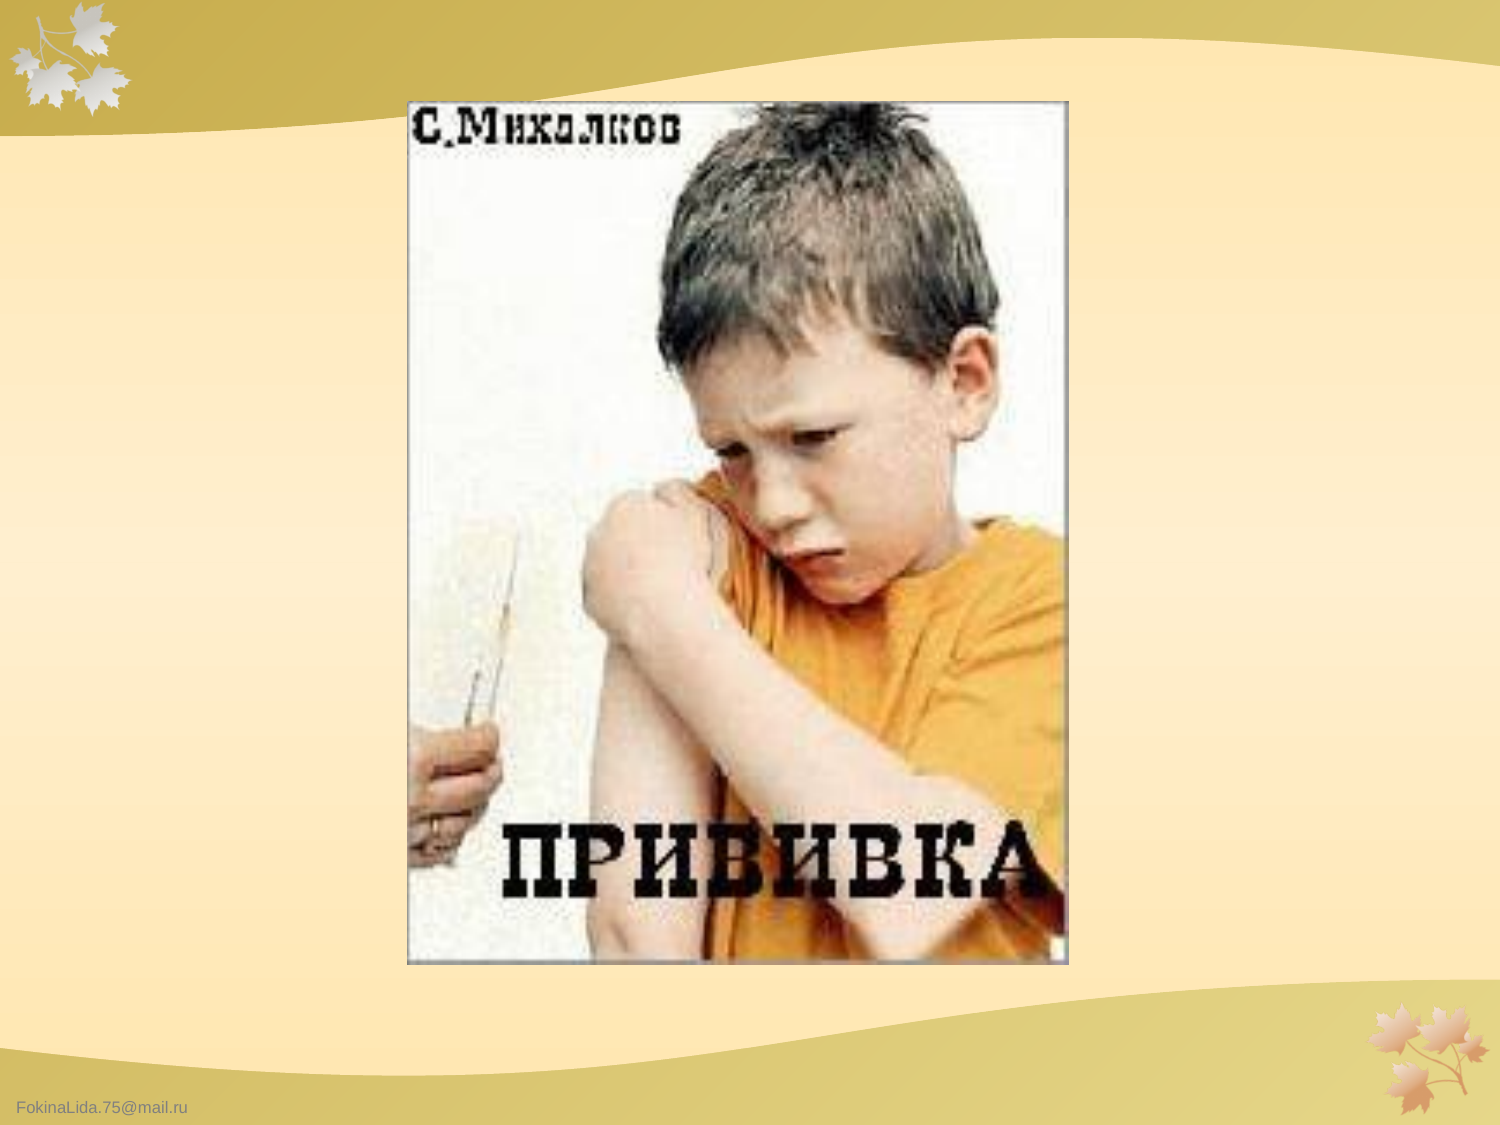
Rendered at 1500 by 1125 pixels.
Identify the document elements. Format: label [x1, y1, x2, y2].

picture [407, 101, 1070, 965]
